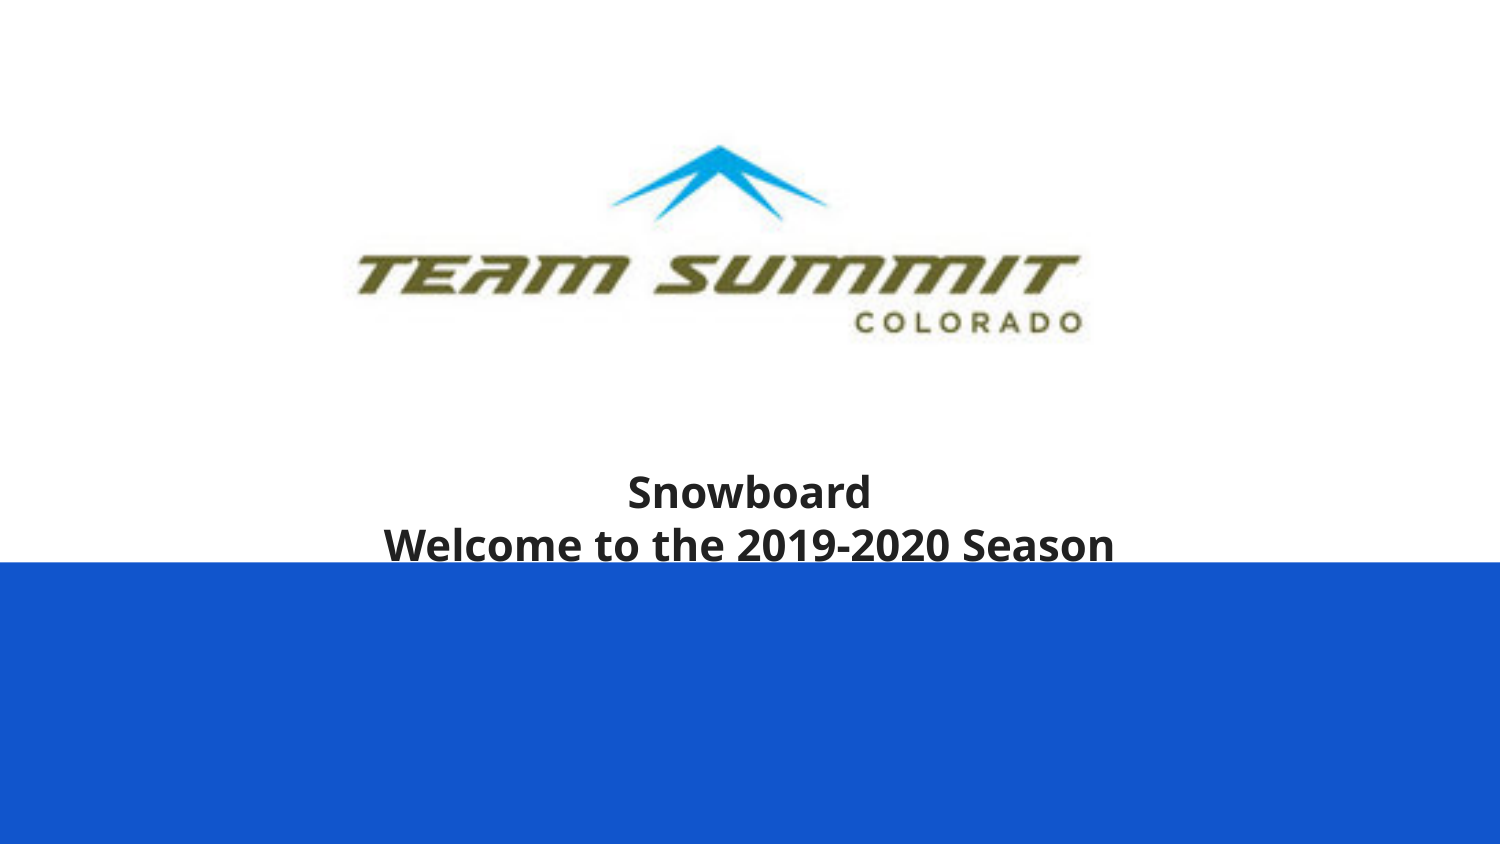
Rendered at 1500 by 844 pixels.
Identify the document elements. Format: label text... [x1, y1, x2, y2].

subtitle Snowboard Welcome to the 2019-2020 Season [51, 452, 1449, 583]
picture [328, 105, 1111, 369]
